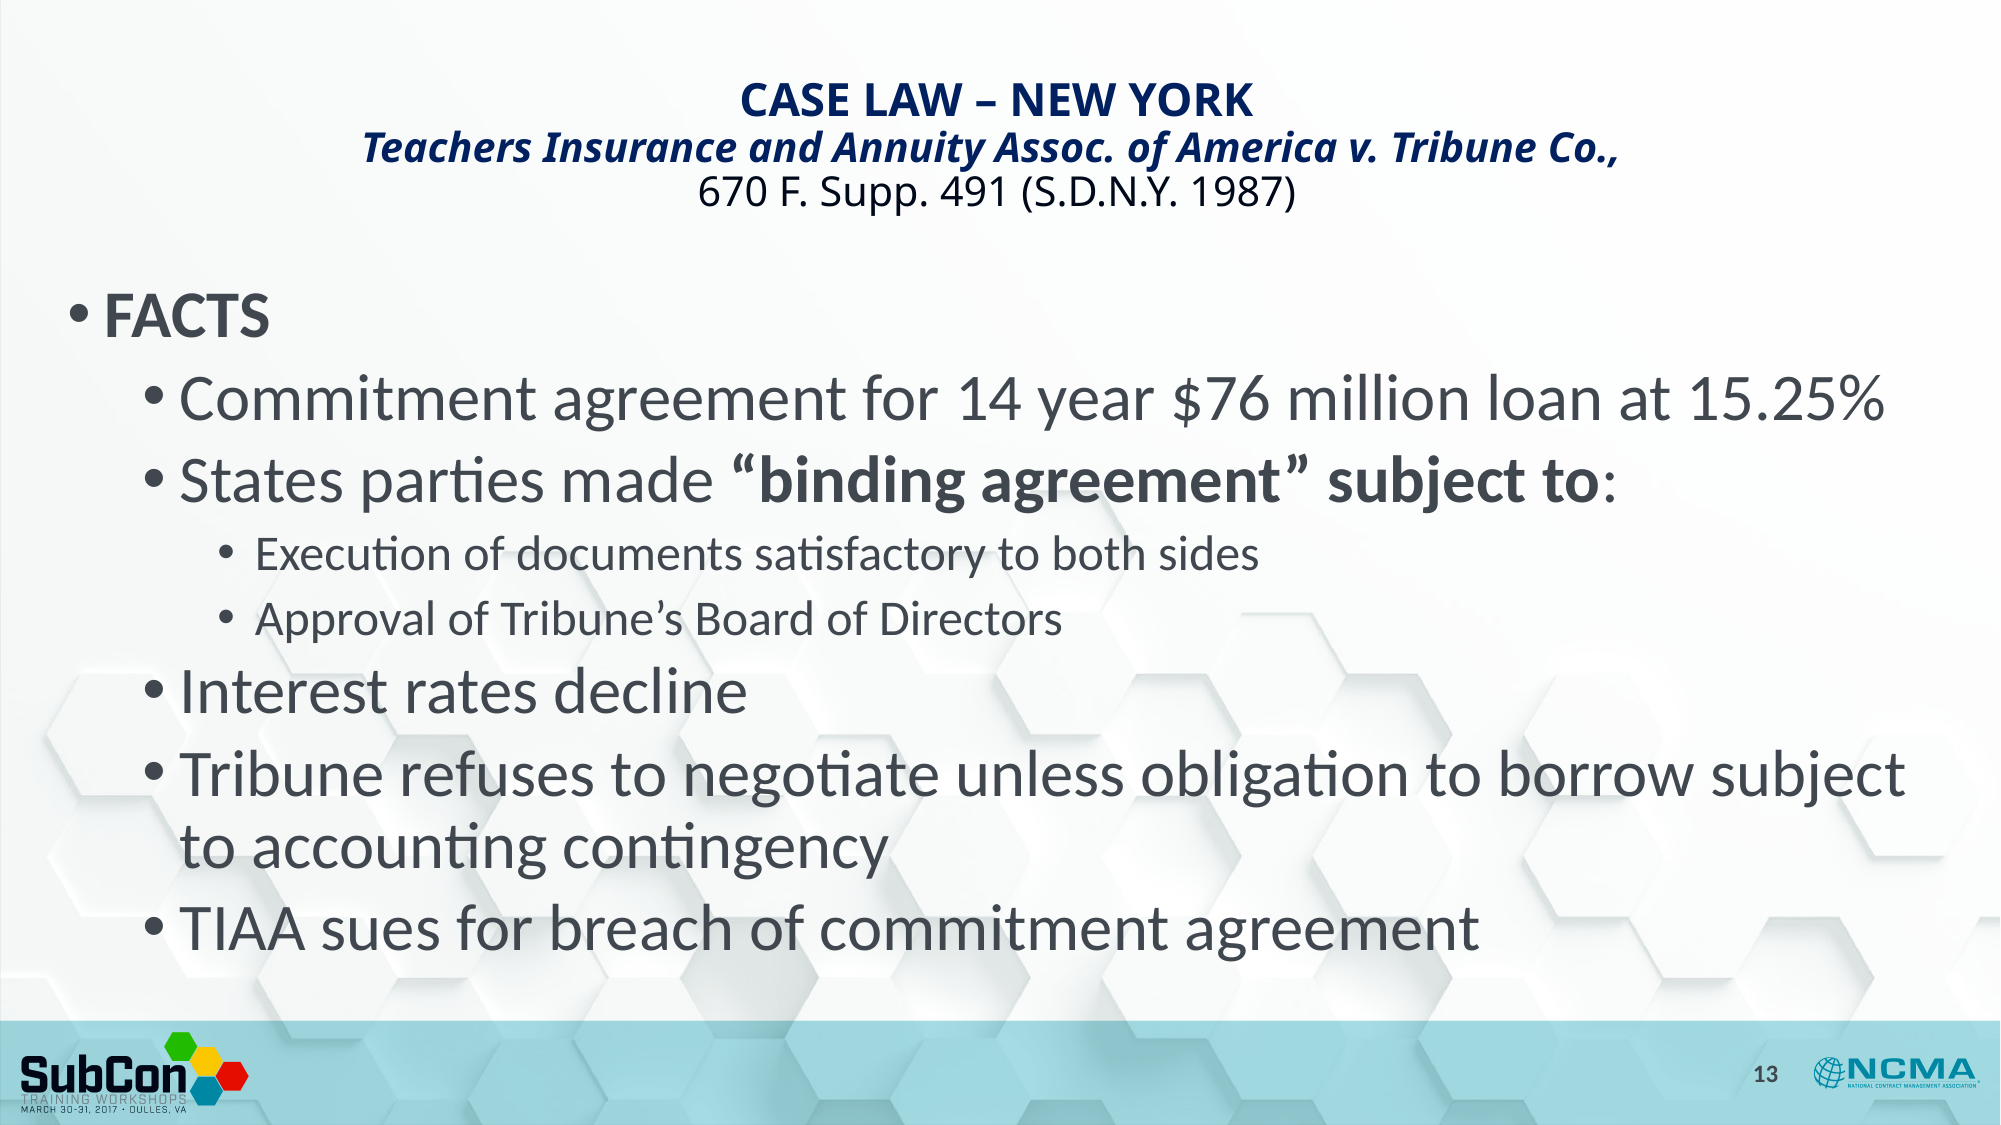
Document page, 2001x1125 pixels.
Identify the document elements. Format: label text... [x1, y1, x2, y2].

list FACTS Commitment agreement for 14 year $76 million loan at 15.25% States parties made “binding agreement” subject to: Execution of documents satisfactory to both sides Approval of Tribune’s Board of Directors Interest rates decline Tribune refuses to negotiate unless obligation to borrow subject to accounting contingency TIAA sues for breach of commitment agreement [52, 272, 1941, 1014]
slide_number 13 [1718, 1042, 1814, 1103]
picture [0, 0, 2001, 1125]
title CASE LAW – NEW YORK Teachers Insurance and Annuity Assoc. of America v. Tribune Co., 670 F. Supp. 491 (S.D.N.Y. 1987) [52, 20, 1941, 272]
